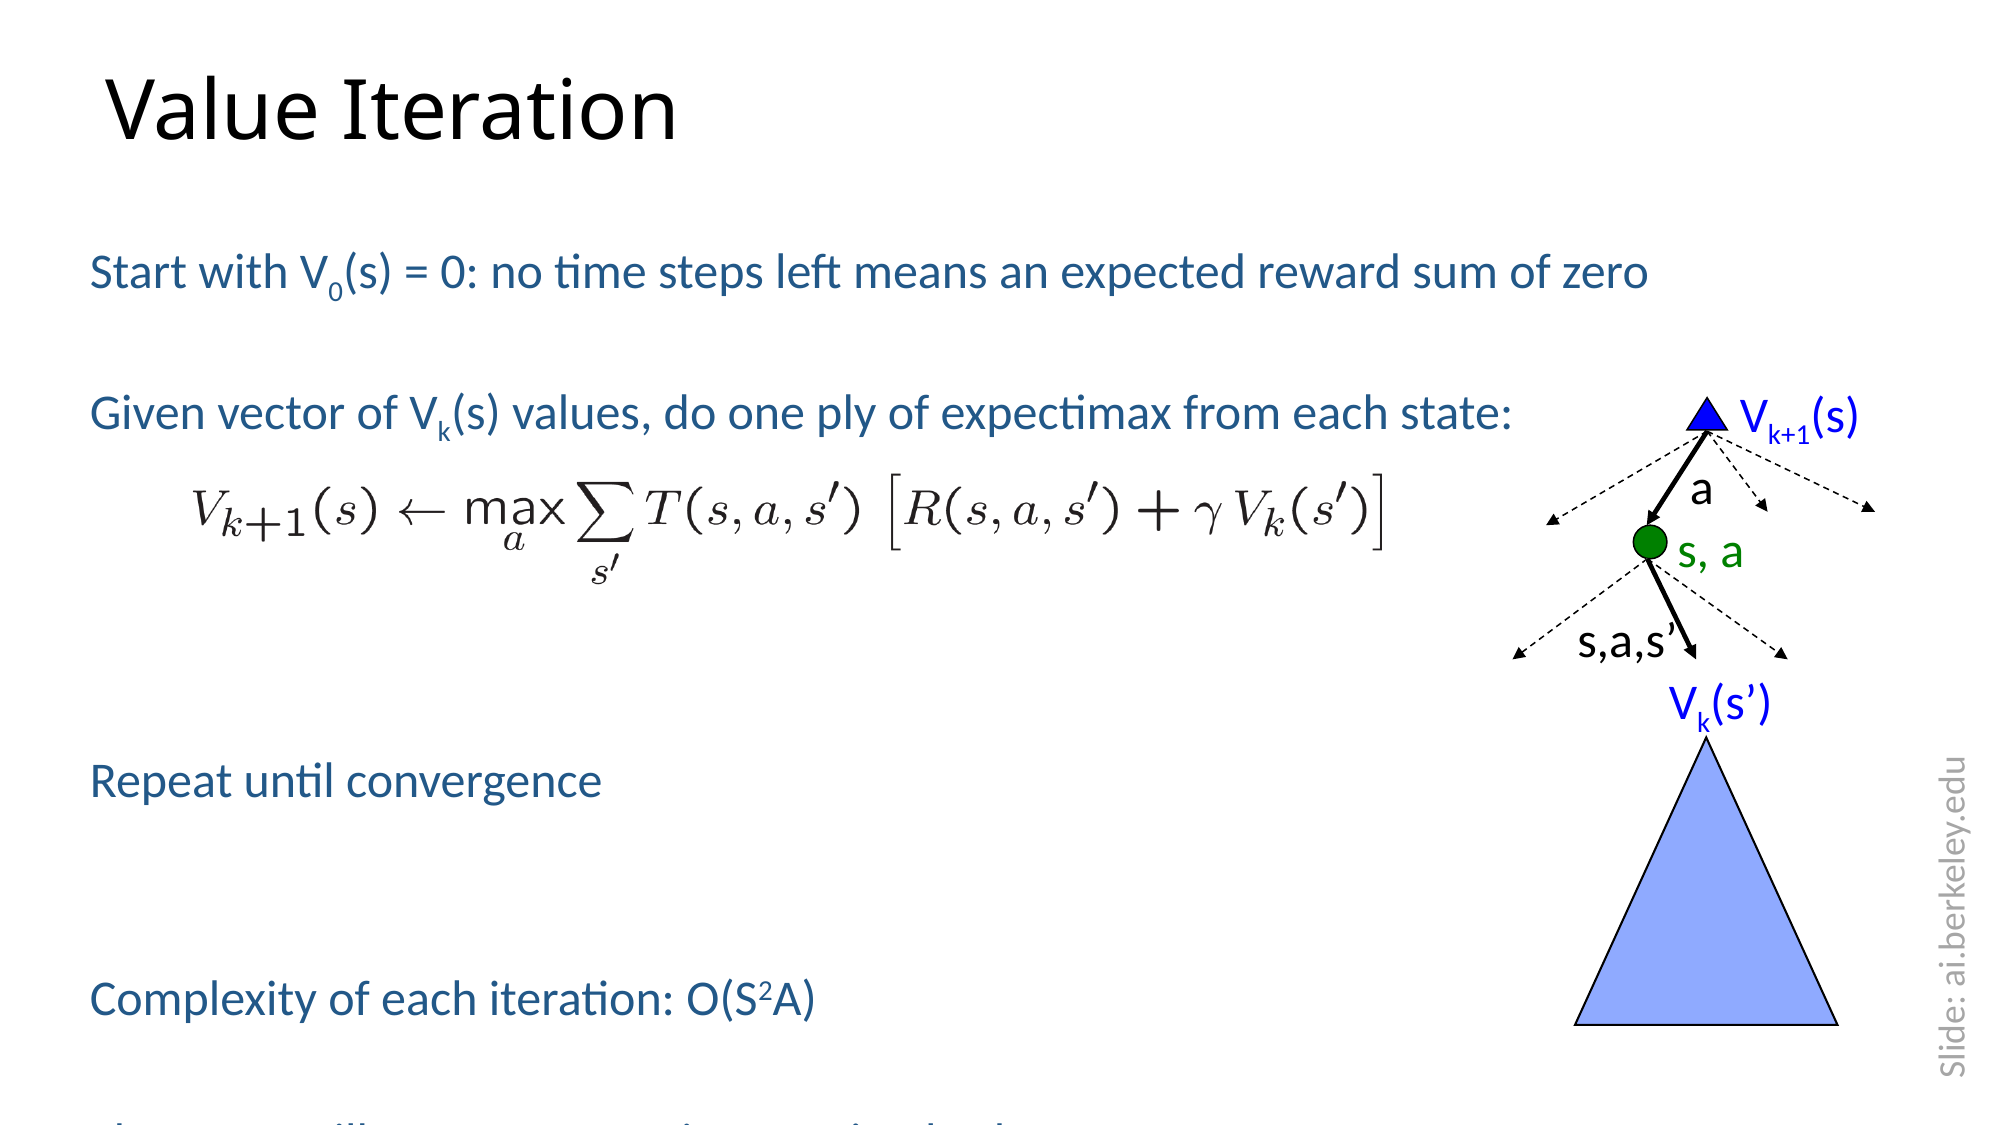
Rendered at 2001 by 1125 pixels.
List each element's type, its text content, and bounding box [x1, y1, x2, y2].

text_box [1512, 374, 1888, 739]
list Start with V0(s) = 0: no time steps left means an expected reward sum of zero Given vector of Vk(s) values, do one ply of expectimax from each state: Repeat until convergence Complexity of each iteration: O(S2A) Theorem: will converge to unique optimal values Basic idea: approximations get refined towards optimal values Policy may converge long before values do [75, 237, 1925, 1025]
text_box Slide: ai.berkeley.edu [1919, 700, 1980, 1094]
title Value Iteration [90, 60, 1816, 164]
text_box [1573, 739, 1840, 1026]
picture [191, 471, 1384, 585]
